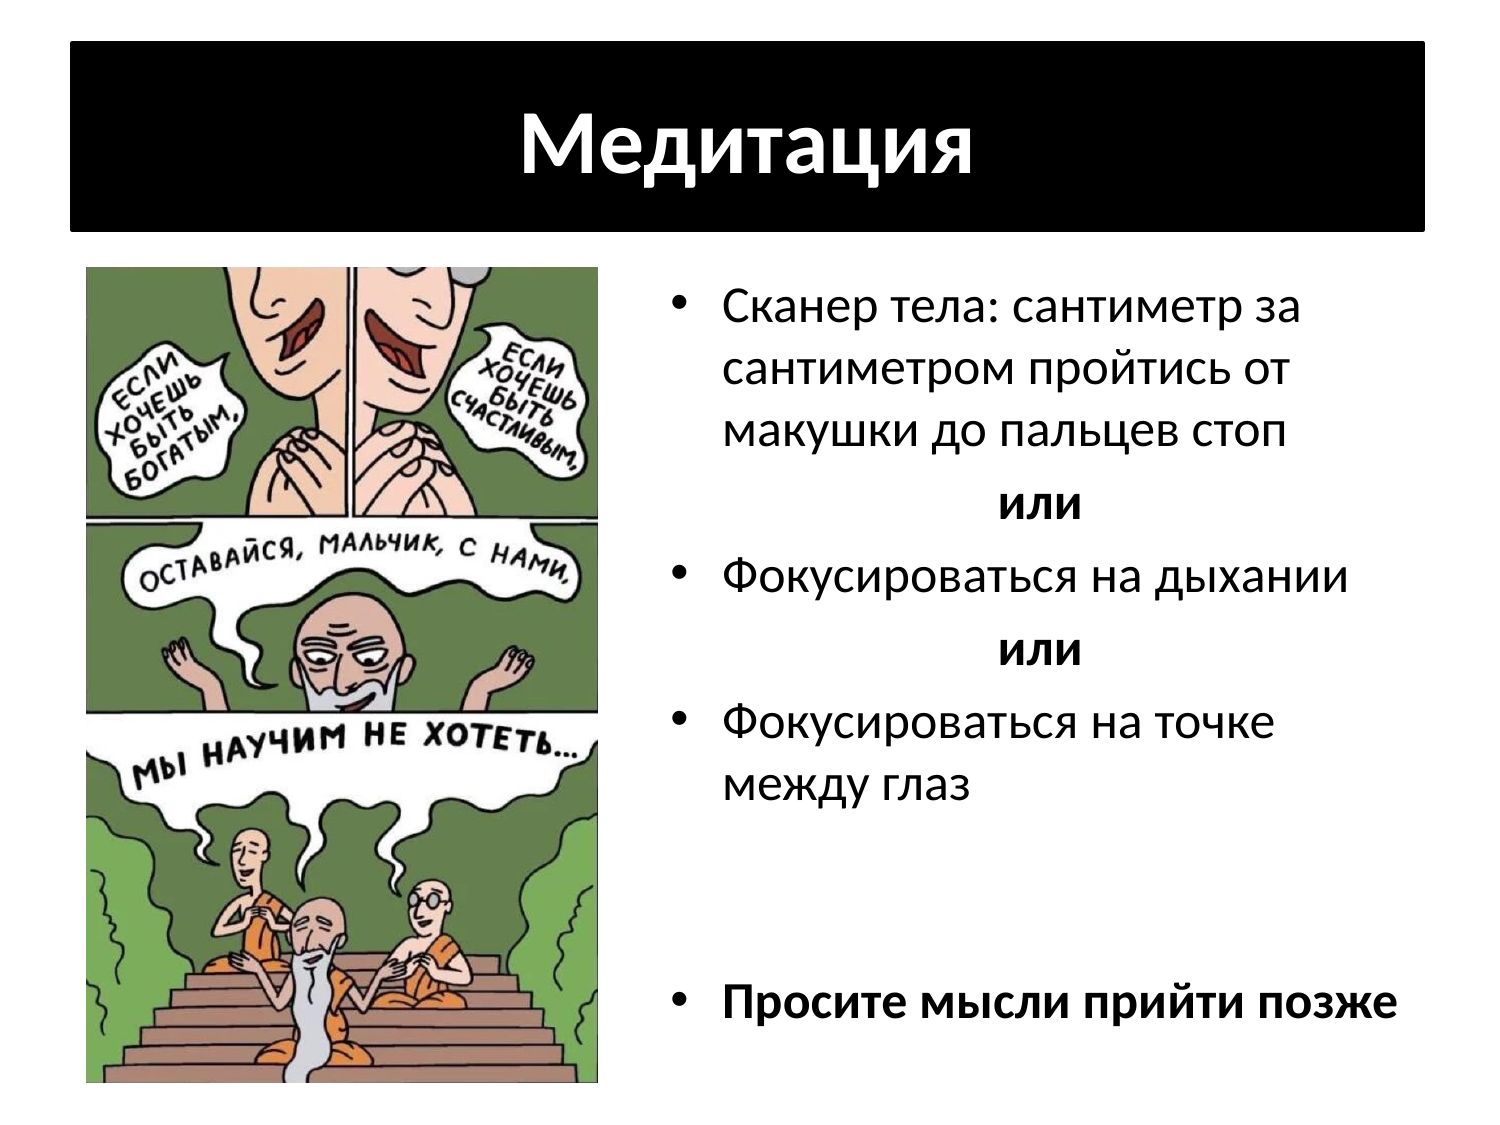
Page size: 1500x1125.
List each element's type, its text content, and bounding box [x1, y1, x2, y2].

picture [86, 266, 599, 1083]
list Сканер тела: сантиметр за сантиметром пройтись от макушки до пальцев стоп или Фокусироваться на дыхании или Фокусироваться на точке между глаз Просите мысли прийти позже [655, 262, 1425, 1083]
text_box Медитация [70, 41, 1425, 232]
